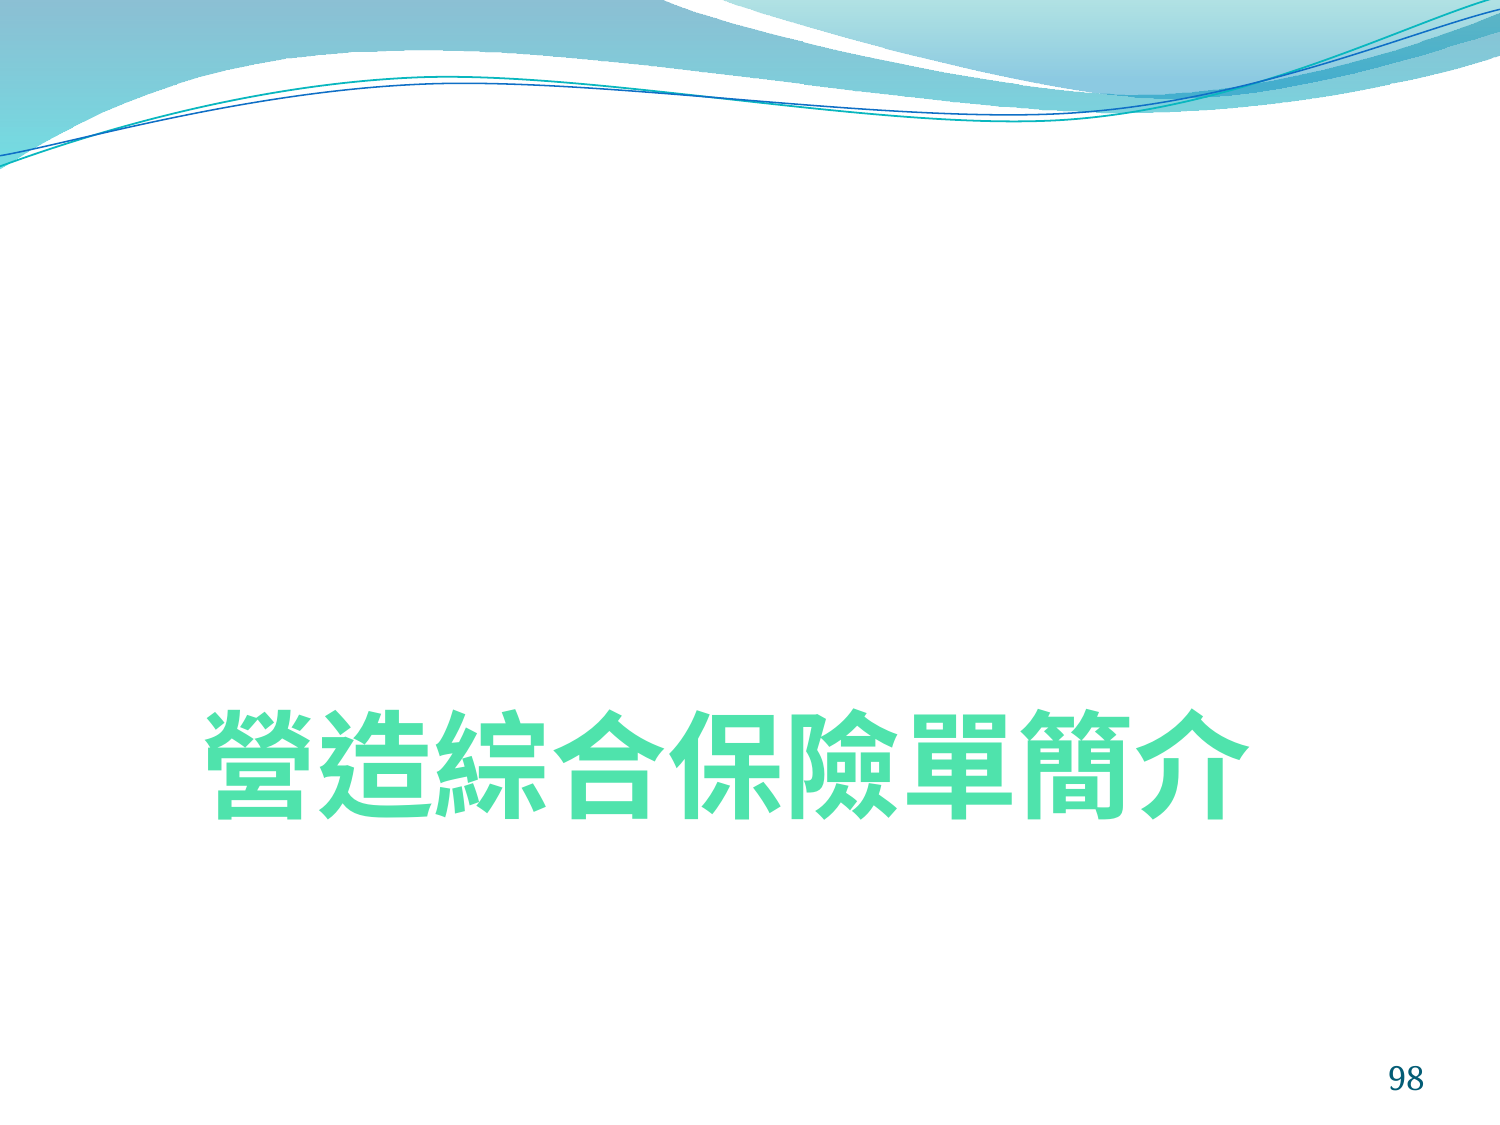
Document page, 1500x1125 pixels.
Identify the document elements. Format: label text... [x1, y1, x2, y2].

title 營造綜合保險單簡介 [88, 609, 1364, 834]
slide_number 98 [1299, 1042, 1425, 1103]
